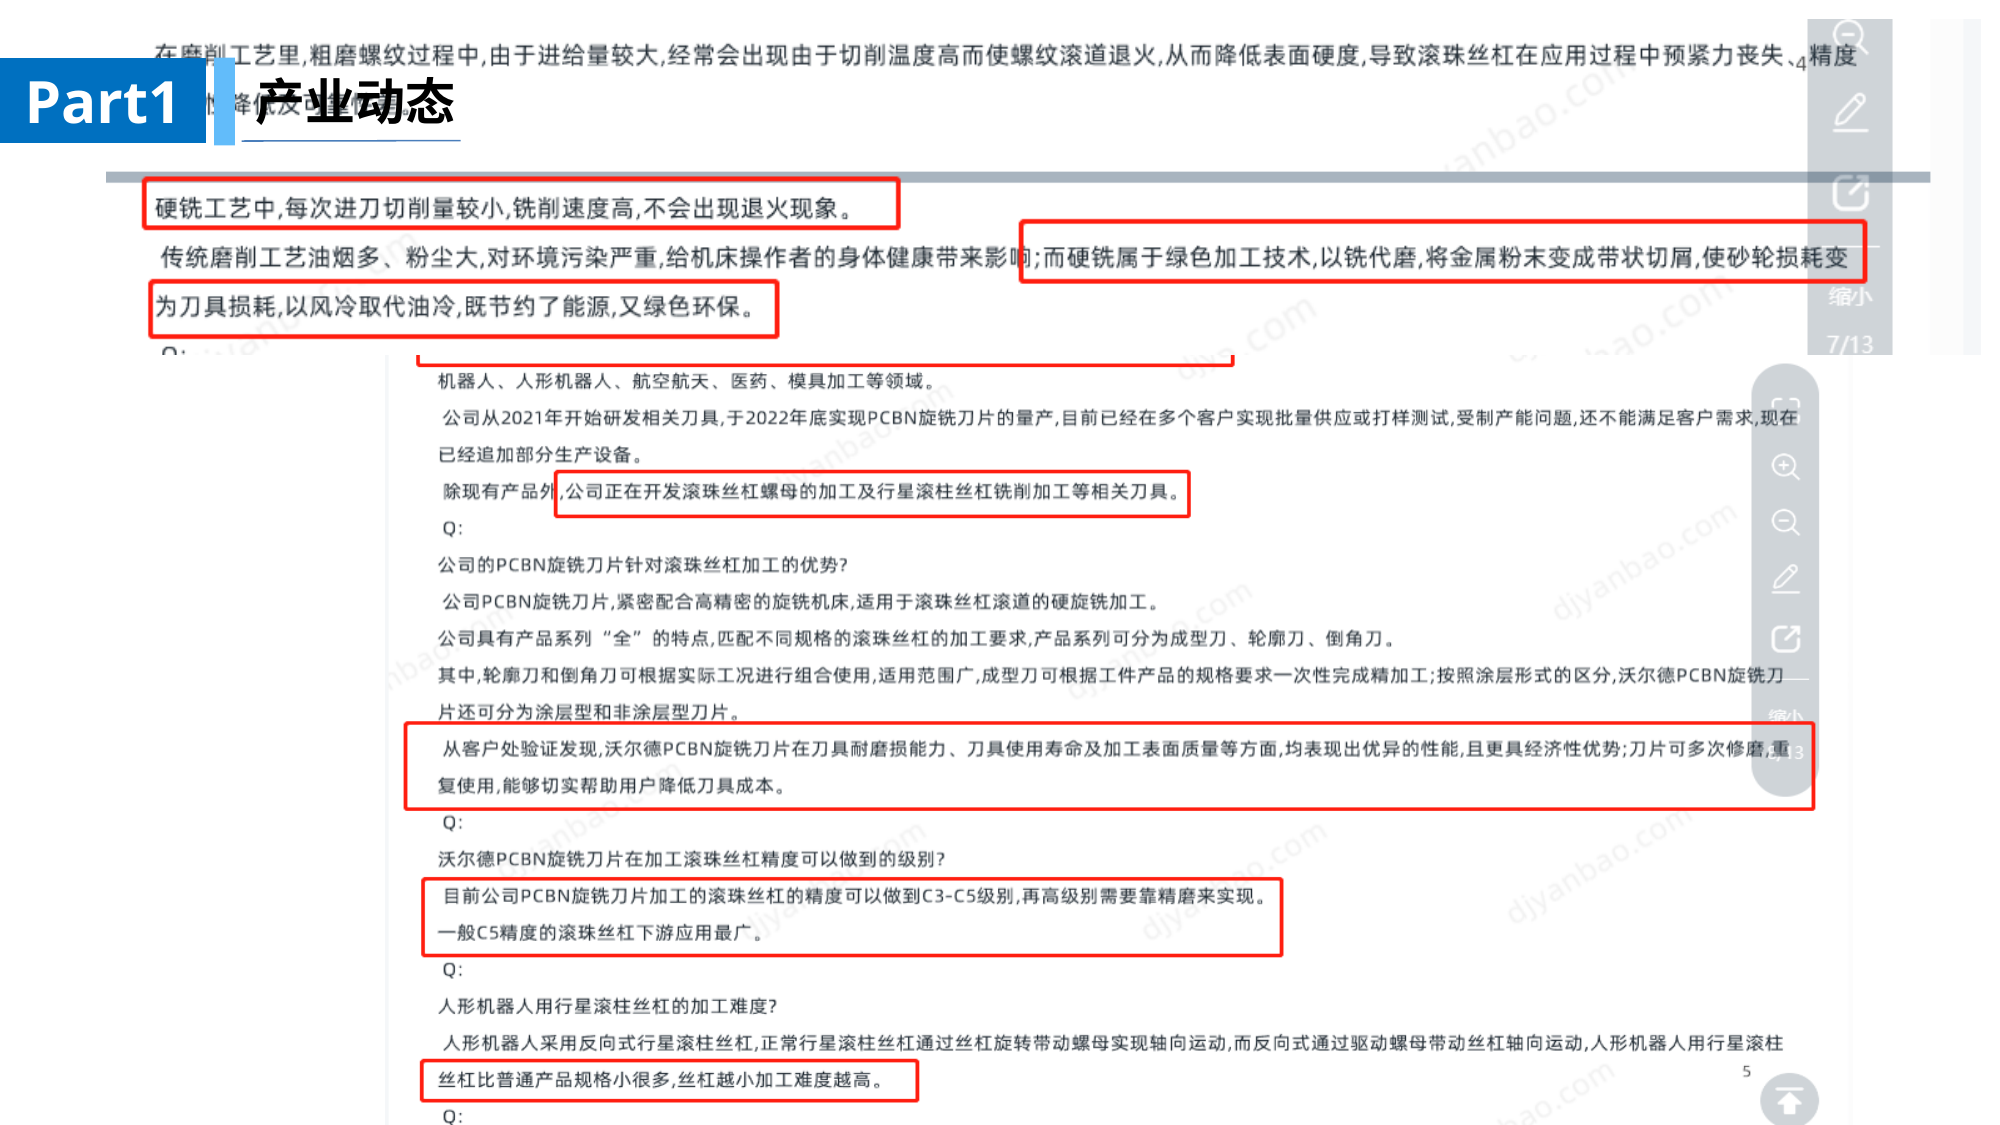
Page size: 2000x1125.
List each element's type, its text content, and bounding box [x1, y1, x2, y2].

picture [106, 18, 1981, 1125]
text_box Part1 [0, 58, 100, 143]
